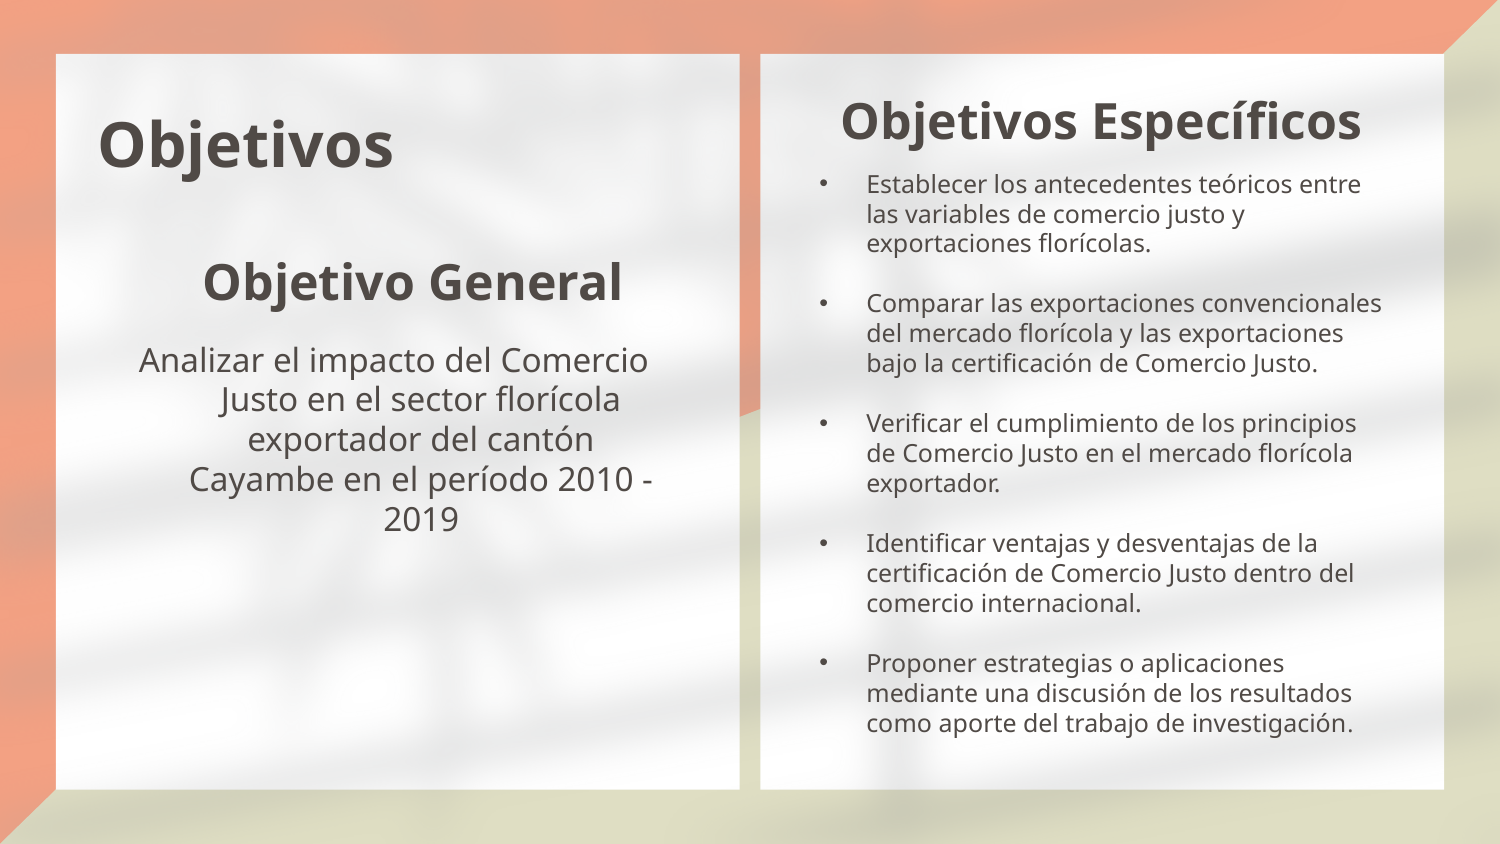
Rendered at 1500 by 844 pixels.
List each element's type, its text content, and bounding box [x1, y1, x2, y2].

subtitle Establecer los antecedentes teóricos entre las variables de comercio justo y exportaciones florícolas. Comparar las exportaciones convencionales del mercado florícola y las exportaciones bajo la certificación de Comercio Justo. Verificar el cumplimiento de los principios de Comercio Justo en el mercado florícola exportador. Identificar ventajas y desventajas de la certificación de Comercio Justo dentro del comercio internacional. Proponer estrategias o aplicaciones mediante una discusión de los resultados como aporte del trabajo de investigación. [804, 153, 1407, 692]
text_box Objetivo General [141, 244, 685, 317]
title Objetivos [82, 105, 450, 179]
subtitle Analizar el impacto del Comercio Justo en el sector florícola exportador del cantón Cayambe en el período 2010 - 2019 [82, 323, 685, 521]
title Objetivos Específicos [797, 82, 1407, 156]
